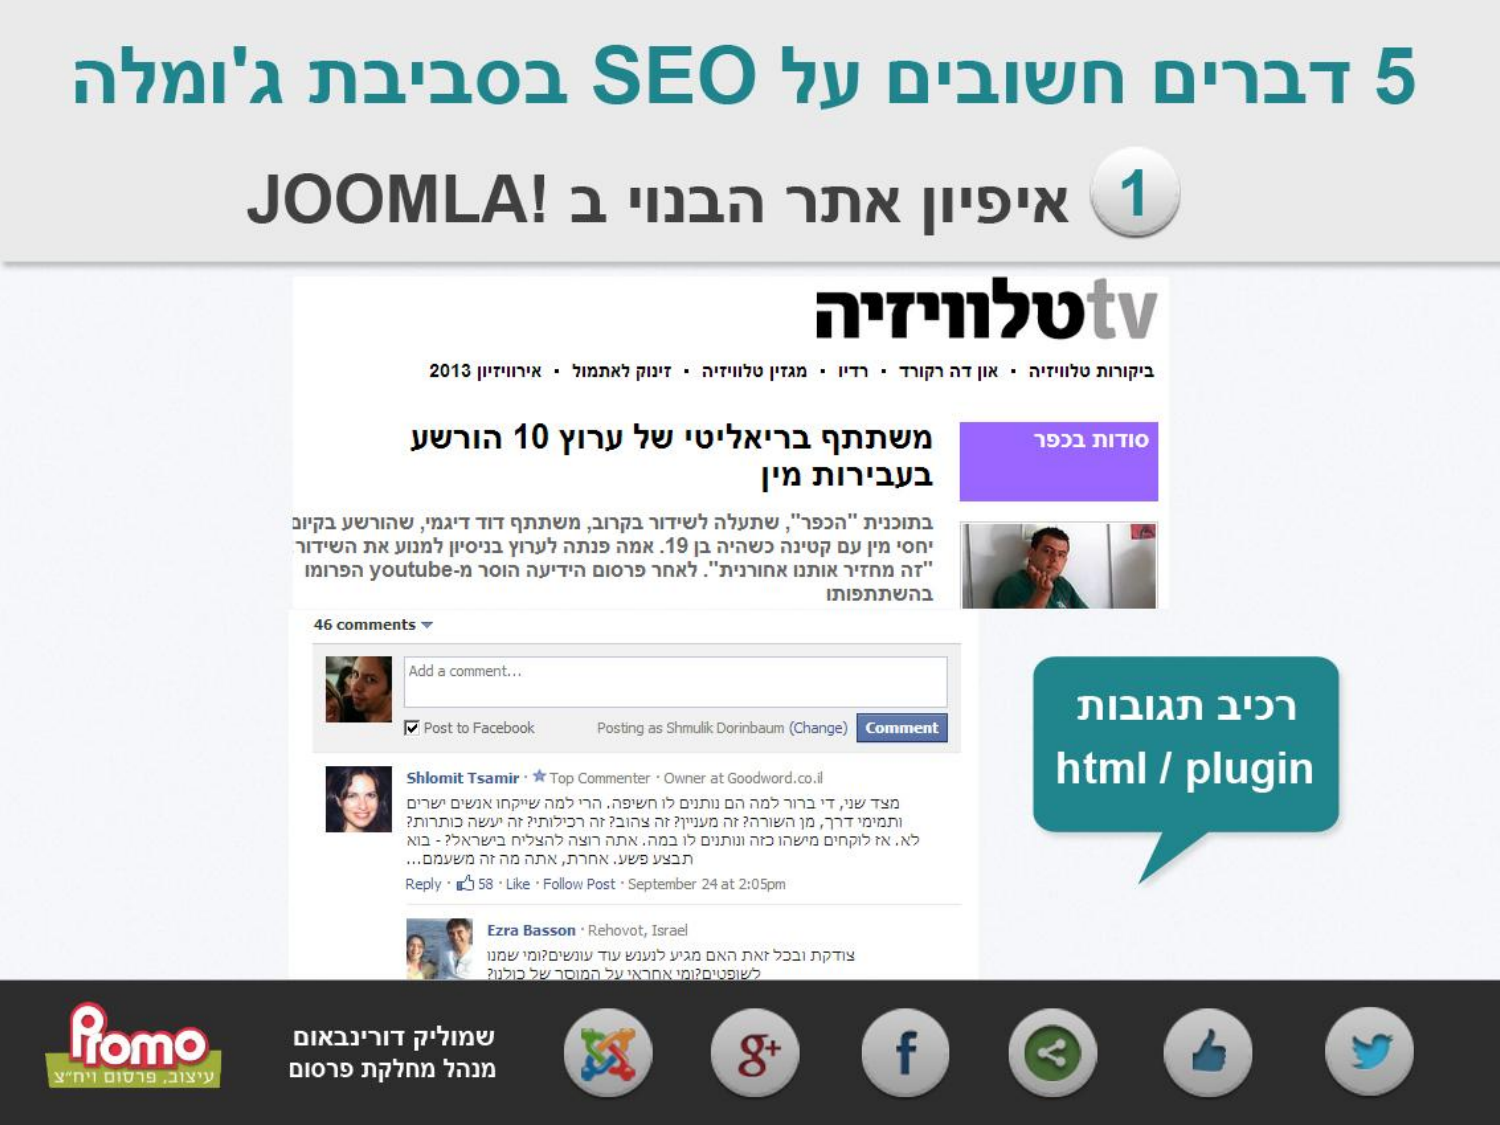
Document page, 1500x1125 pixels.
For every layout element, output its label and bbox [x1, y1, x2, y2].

text_box [0, 0, 1500, 1125]
